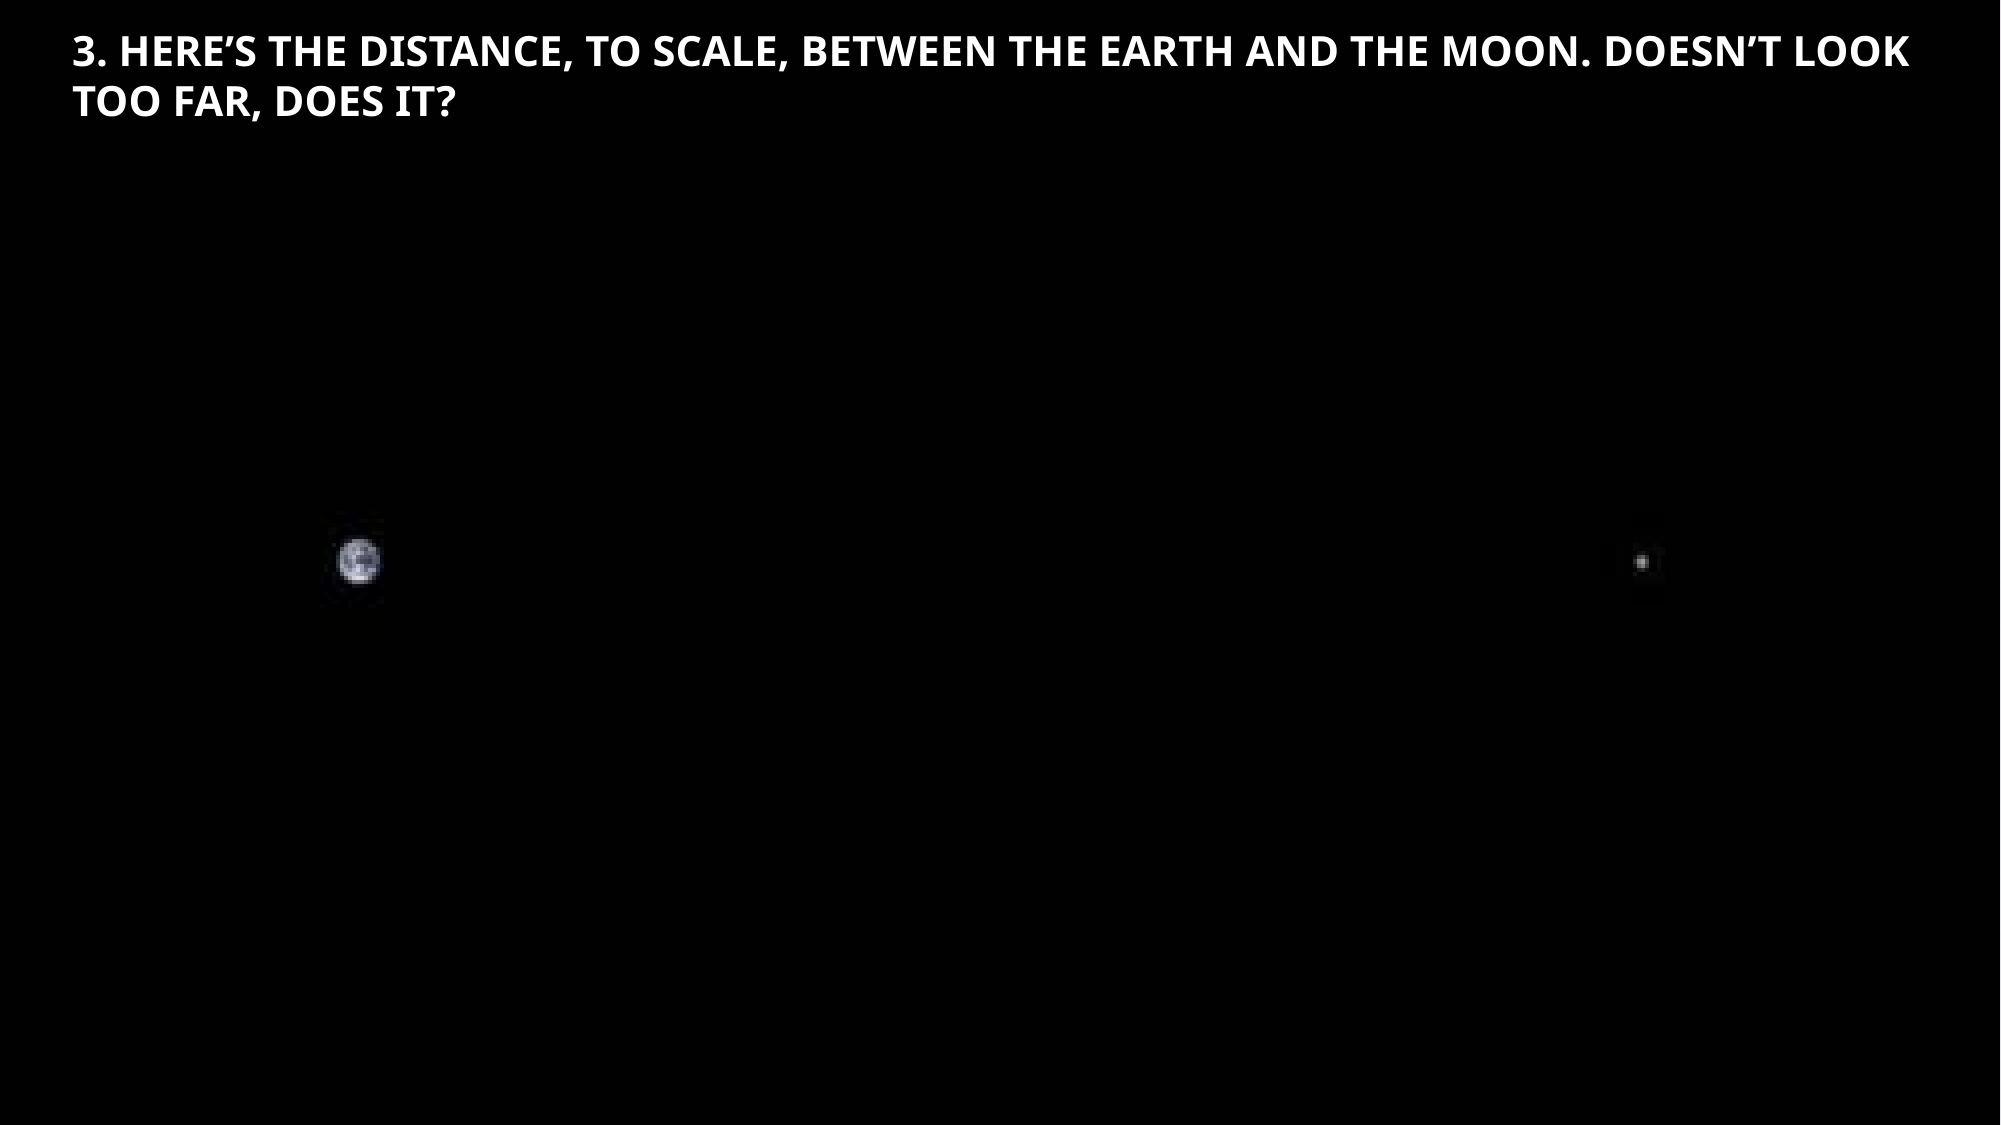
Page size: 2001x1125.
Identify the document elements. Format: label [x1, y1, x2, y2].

list [0, 0, 2000, 1125]
